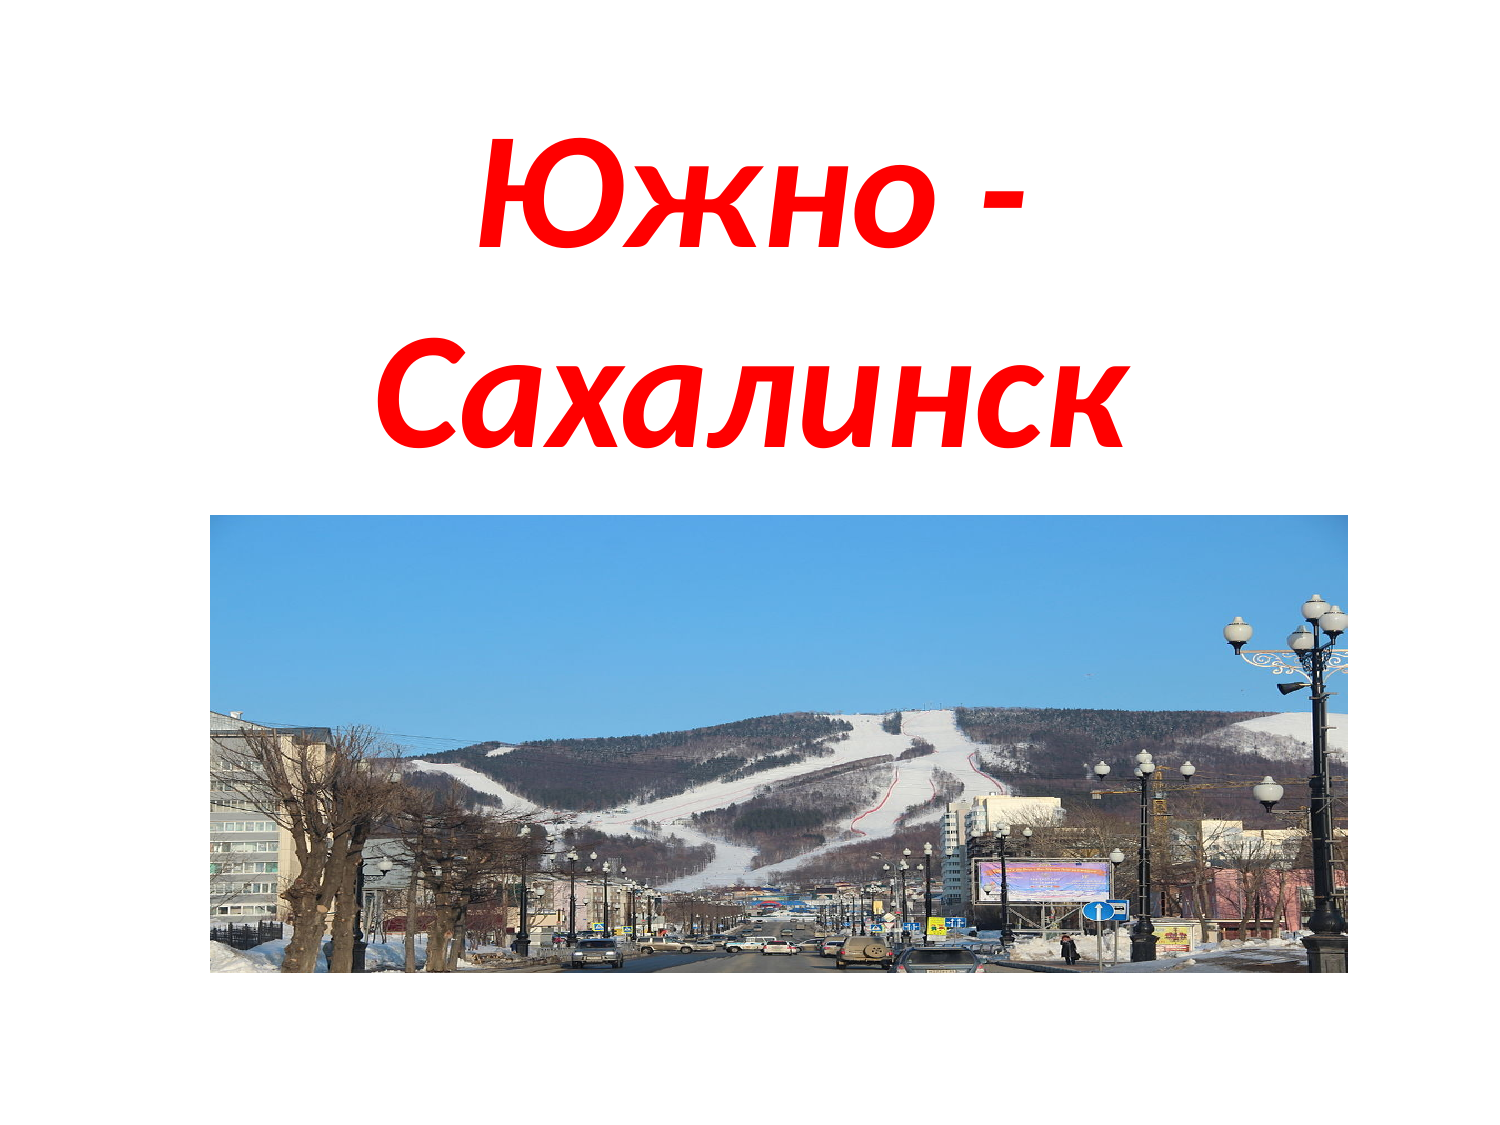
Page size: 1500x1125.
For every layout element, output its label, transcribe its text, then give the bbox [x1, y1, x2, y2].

picture [210, 515, 1348, 973]
title Южно - Сахалинск [112, 187, 1388, 375]
